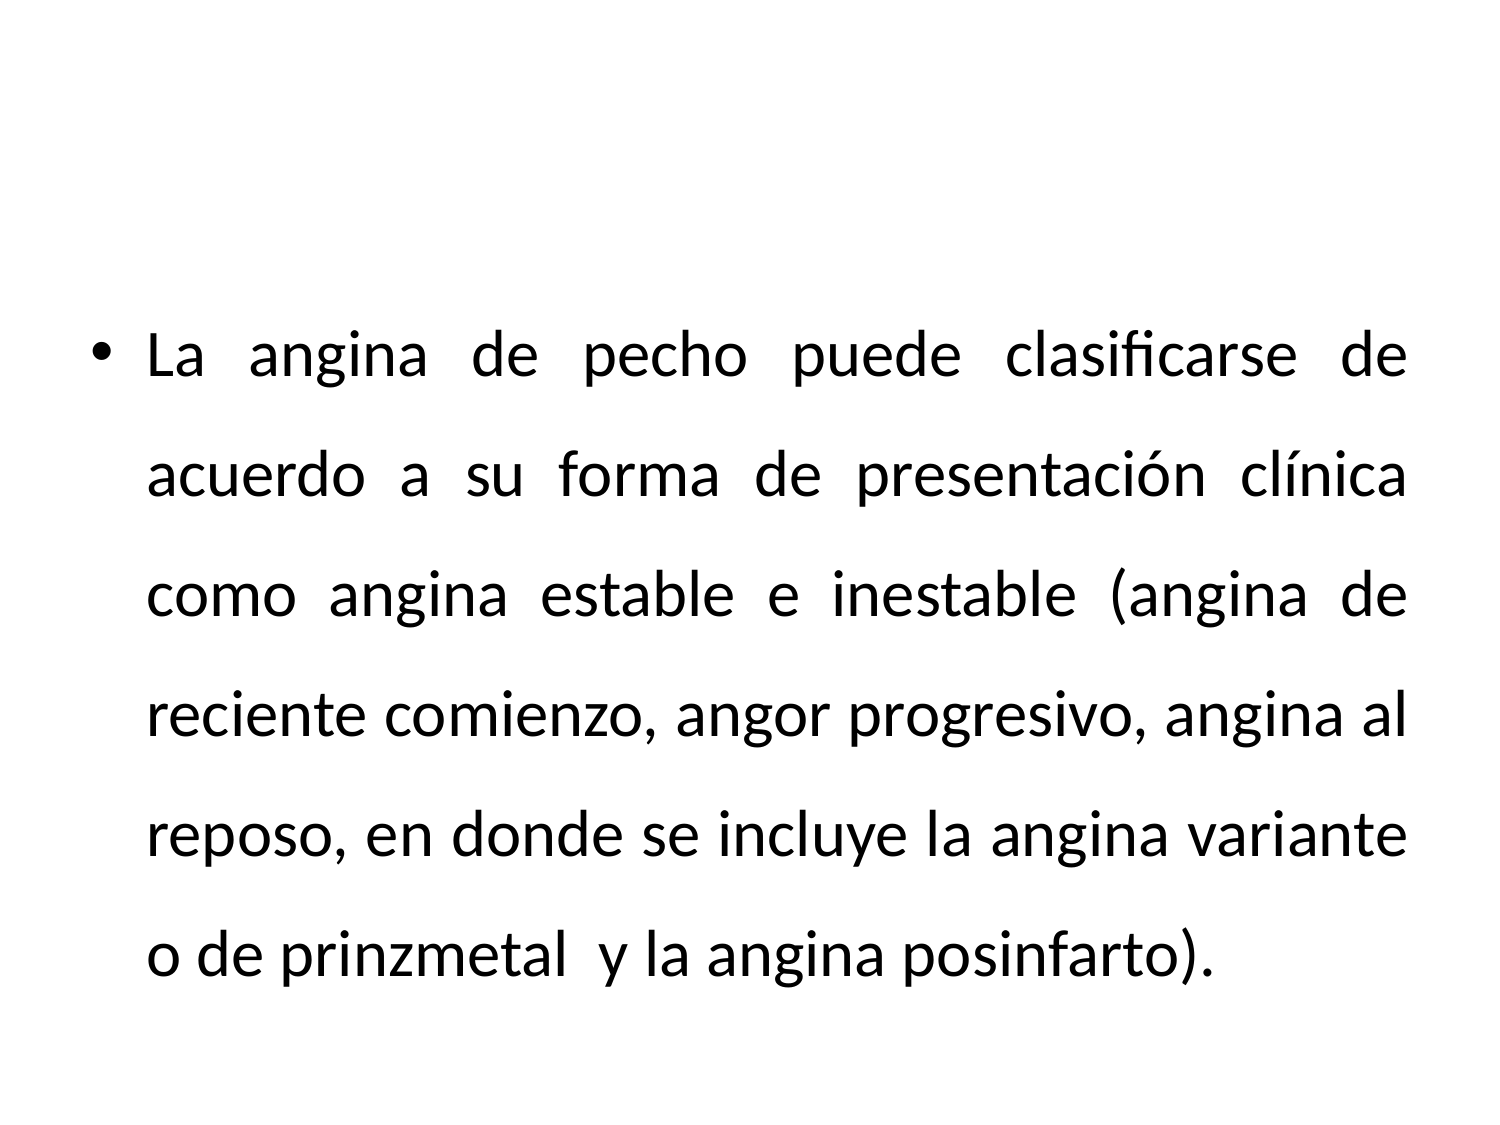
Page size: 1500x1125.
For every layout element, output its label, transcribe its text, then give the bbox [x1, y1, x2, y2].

list La angina de pecho puede clasificarse de acuerdo a su forma de presentación clínica como angina estable e inestable (angina de reciente comienzo, angor progresivo, angina al reposo, en donde se incluye la angina variante o de prinzmetal y la angina posinfarto). [75, 262, 1425, 1005]
